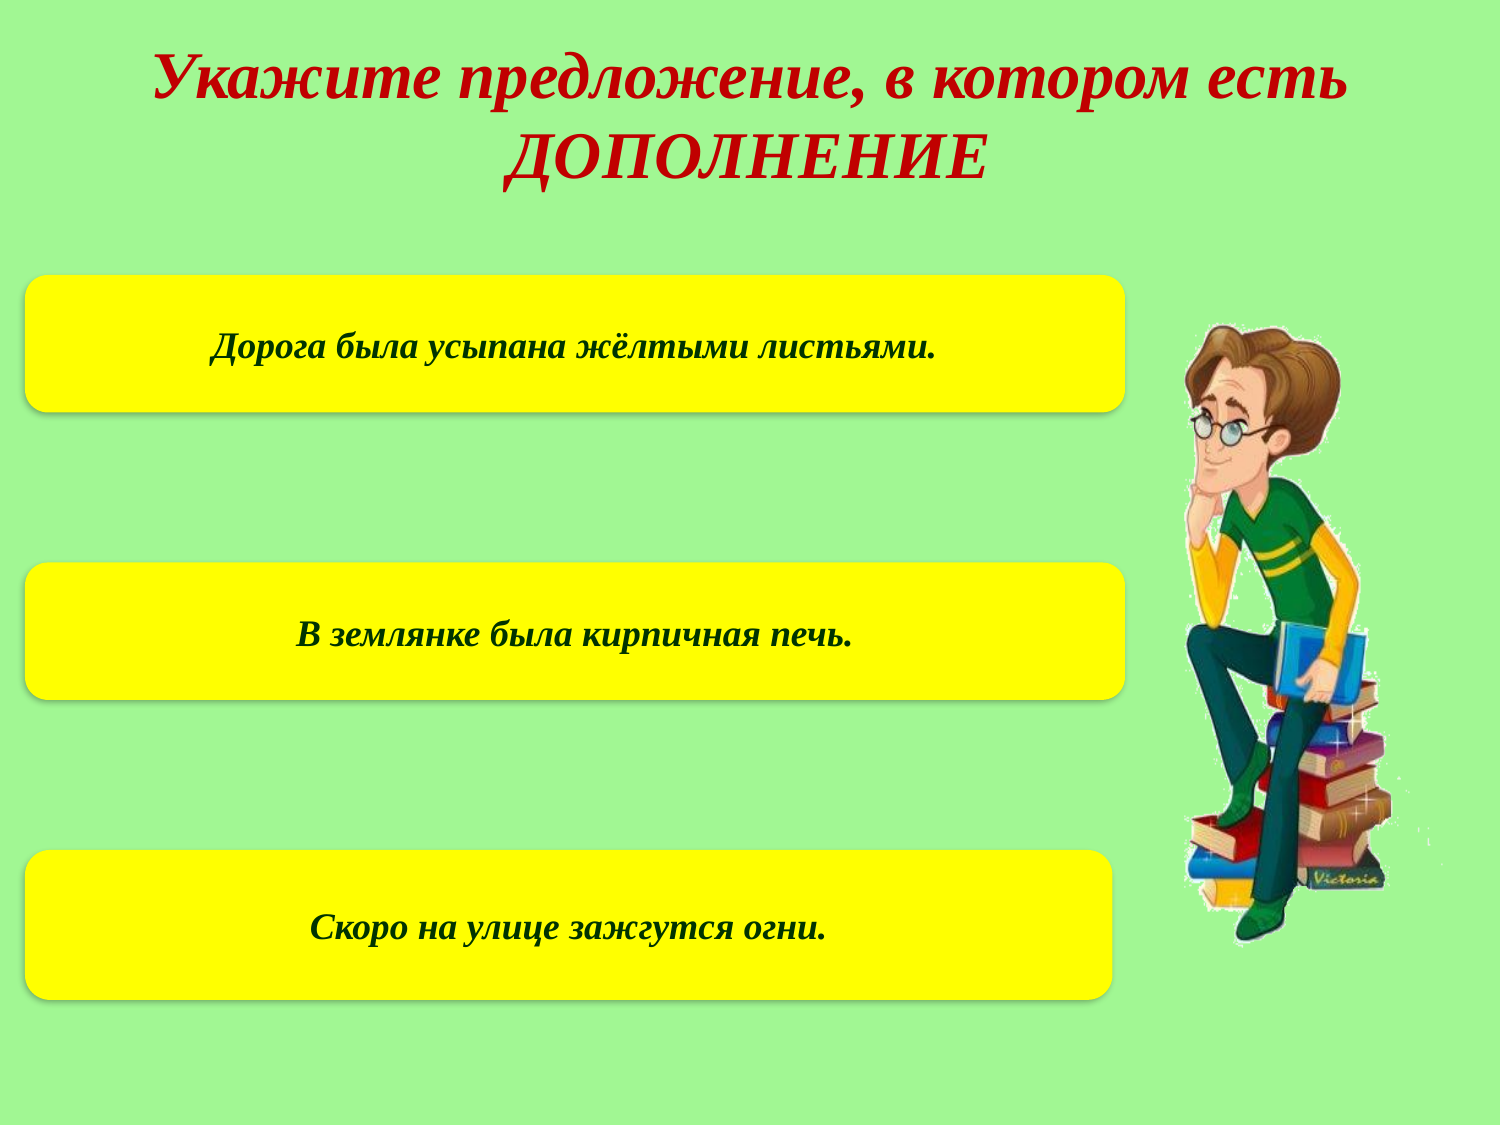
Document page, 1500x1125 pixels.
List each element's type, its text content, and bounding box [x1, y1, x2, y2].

text_box В землянке была кирпичная печь. [22, 560, 1100, 703]
text_box Укажите предложение, в котором есть ДОПОЛНЕНИЕ [0, 24, 1500, 200]
text_box Дорога была усыпана жёлтыми листьями. [22, 272, 1124, 415]
text_box Скоро на улице зажгутся огни. [22, 847, 1115, 1003]
picture [1105, 287, 1494, 963]
